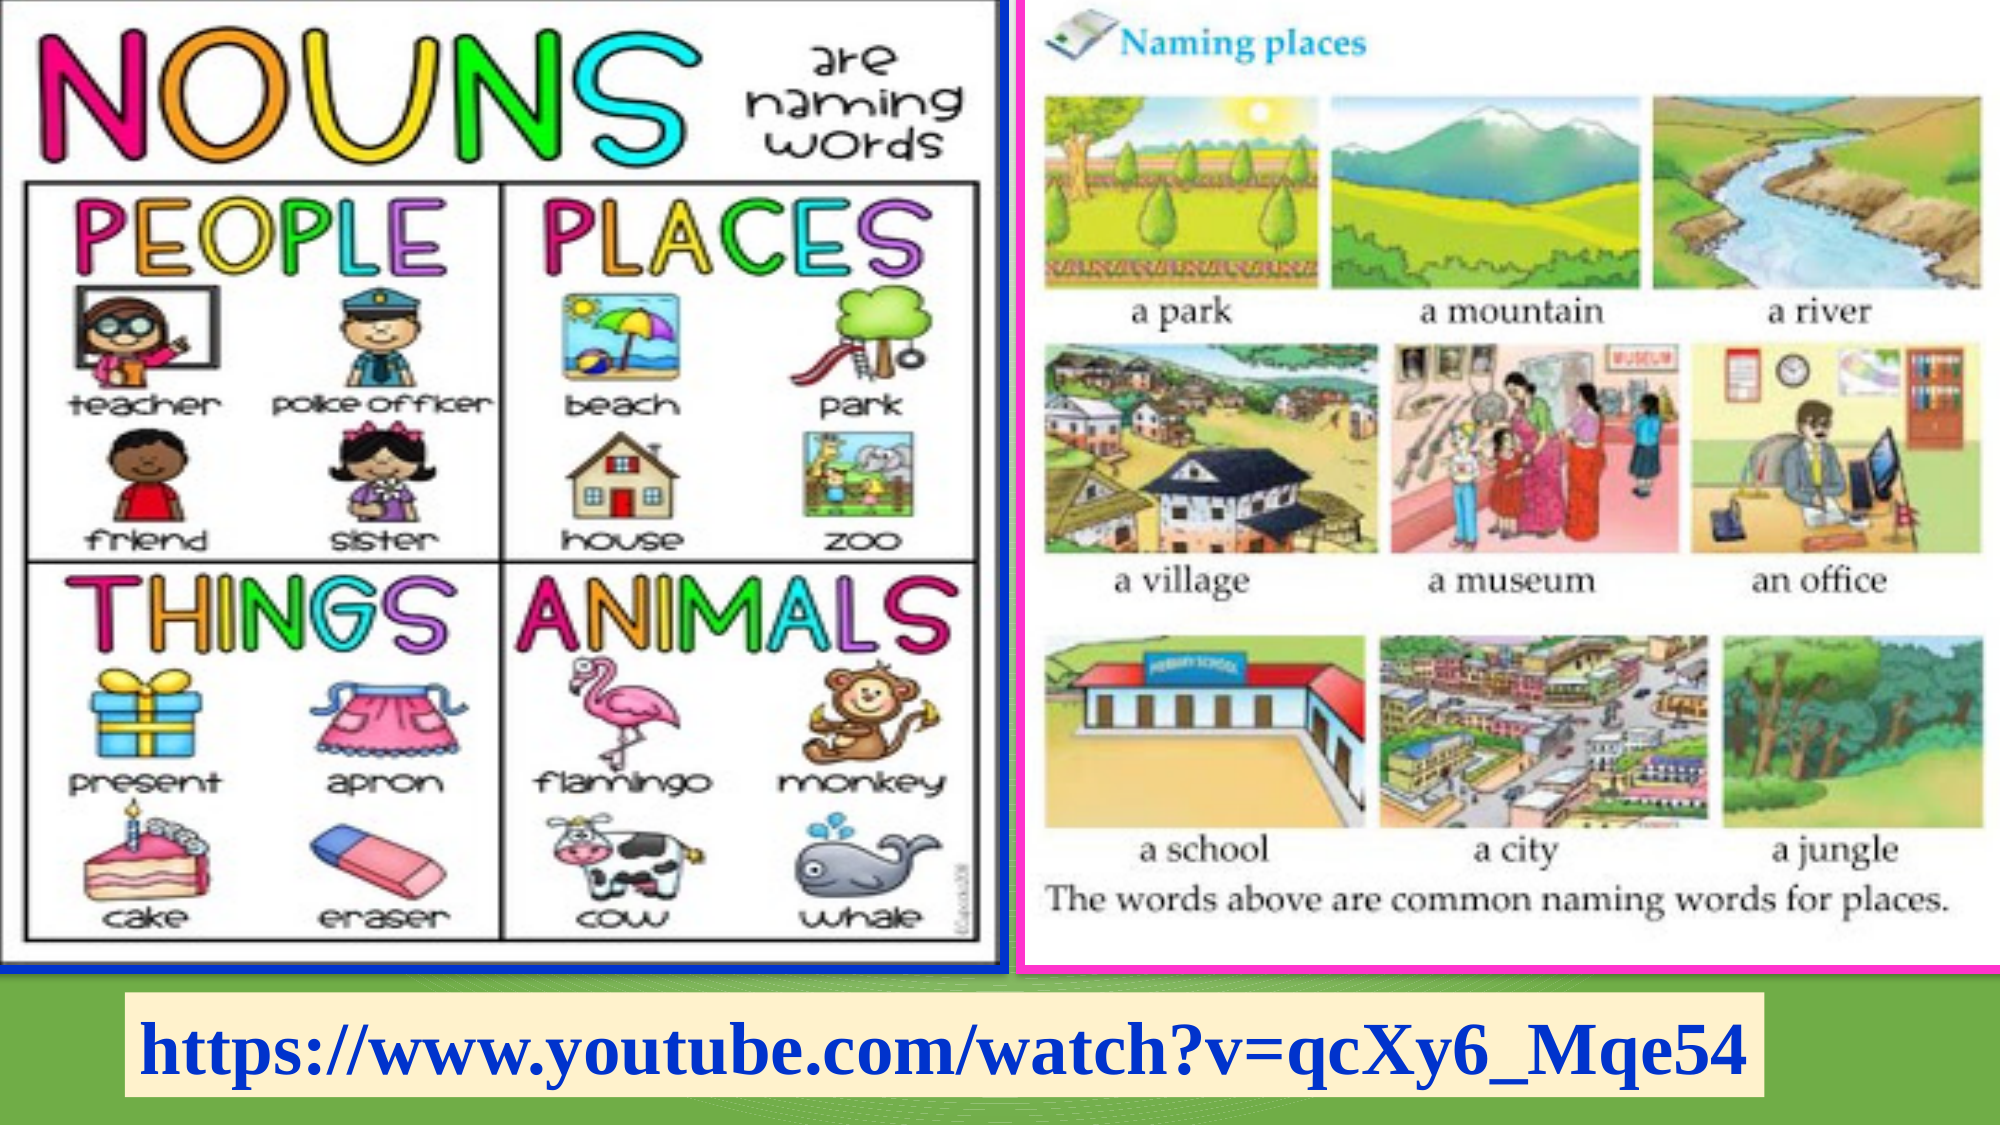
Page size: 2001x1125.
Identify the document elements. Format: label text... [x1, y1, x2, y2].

picture [1024, 0, 2000, 965]
picture [0, 0, 1000, 965]
text_box https://www.youtube.com/watch?v=qcXy6_Mqe54 [124, 992, 1765, 1098]
